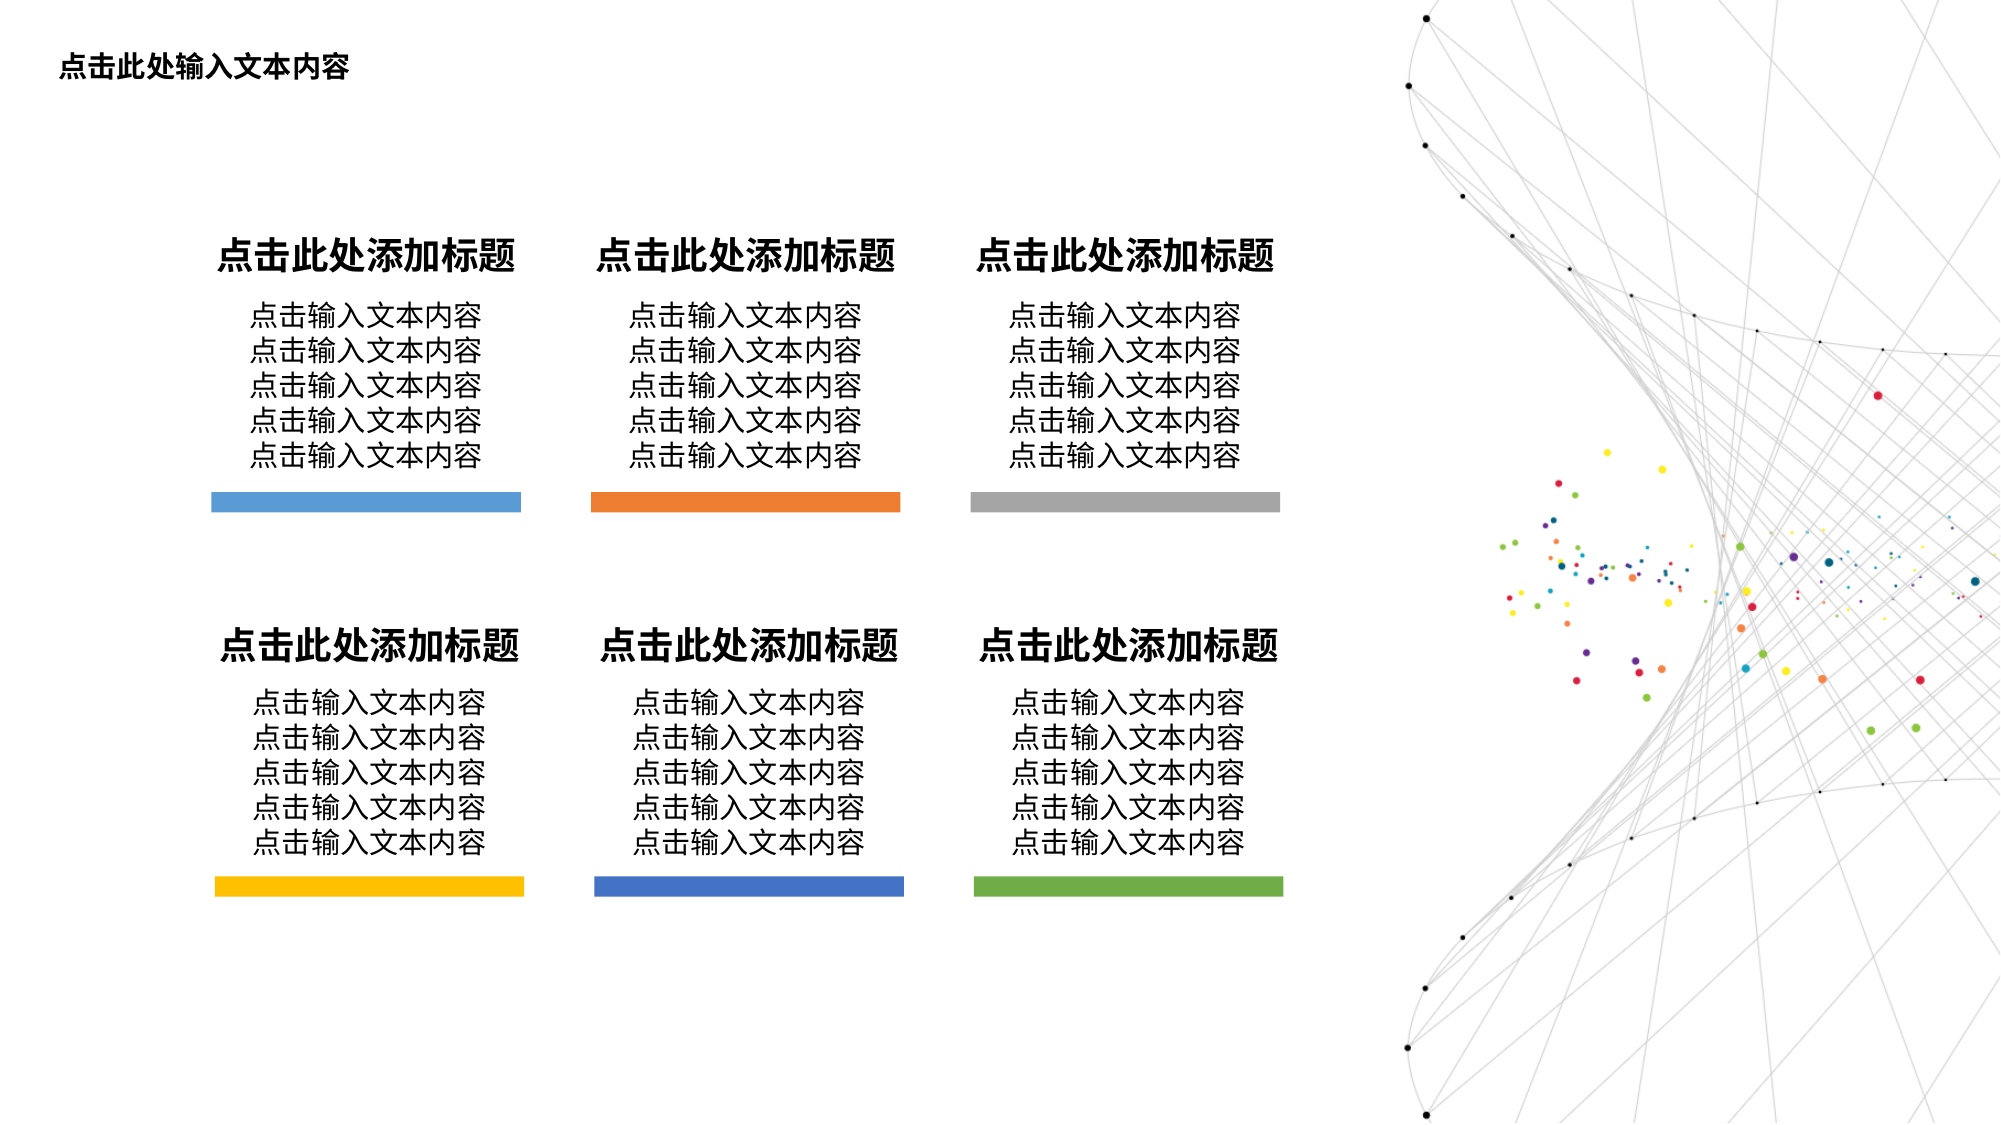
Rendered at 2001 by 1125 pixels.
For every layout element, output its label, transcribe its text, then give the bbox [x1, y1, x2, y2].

text_box 点击此处添加标题 [580, 224, 911, 285]
text_box 点击此处添加标题 [201, 224, 532, 285]
text_box 点击此处添加标题 [963, 614, 1294, 675]
text_box [594, 876, 904, 897]
text_box 点击此处添加标题 [960, 224, 1291, 285]
text_box 点击此处添加标题 [584, 614, 914, 675]
text_box [214, 876, 525, 897]
text_box 点击输入文本内容 点击输入文本内容 点击输入文本内容 点击输入文本内容 点击输入文本内容 [996, 677, 1261, 867]
text_box 点击输入文本内容 点击输入文本内容 点击输入文本内容 点击输入文本内容 点击输入文本内容 [237, 677, 502, 867]
text_box 点击输入文本内容 点击输入文本内容 点击输入文本内容 点击输入文本内容 点击输入文本内容 [613, 290, 878, 480]
text_box [973, 876, 1284, 897]
text_box 点击输入文本内容 点击输入文本内容 点击输入文本内容 点击输入文本内容 点击输入文本内容 [993, 290, 1258, 480]
list 点击此处输入文本内容 [42, 35, 586, 101]
text_box [211, 492, 521, 513]
text_box 点击此处添加标题 [204, 614, 535, 675]
text_box 点击输入文本内容 点击输入文本内容 点击输入文本内容 点击输入文本内容 点击输入文本内容 [234, 290, 499, 480]
picture [1314, 0, 2001, 1123]
text_box 点击输入文本内容 点击输入文本内容 点击输入文本内容 点击输入文本内容 点击输入文本内容 [617, 677, 881, 867]
text_box [591, 492, 901, 513]
text_box [970, 492, 1281, 513]
